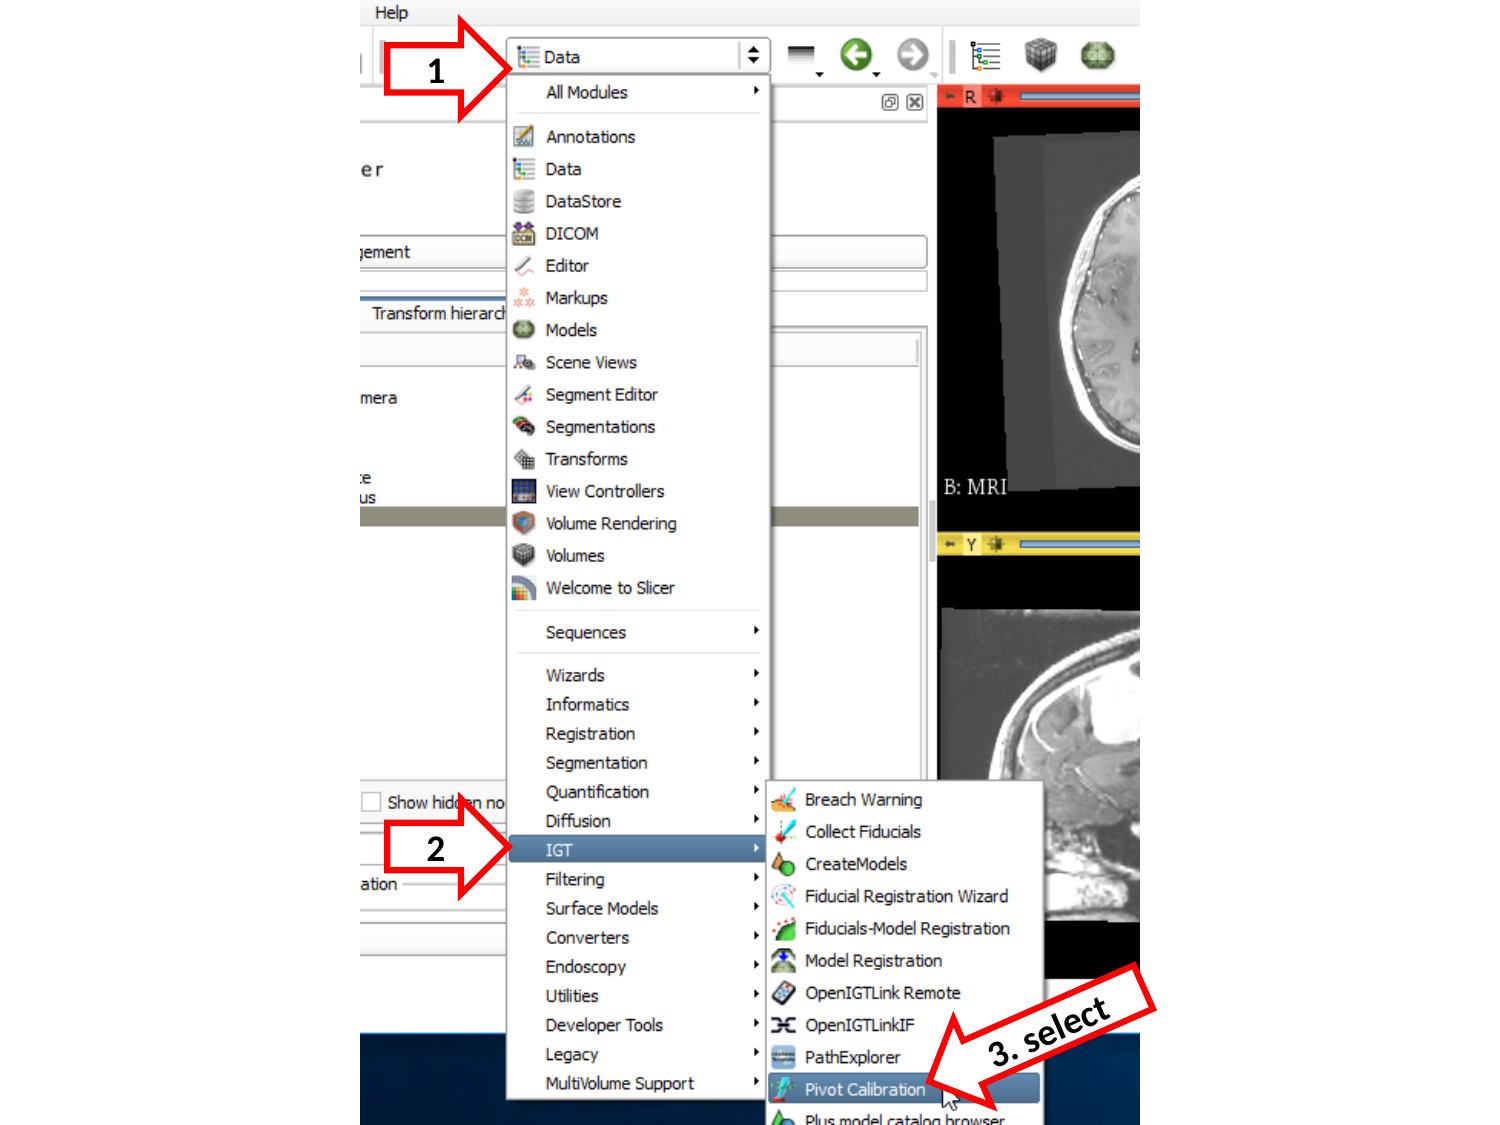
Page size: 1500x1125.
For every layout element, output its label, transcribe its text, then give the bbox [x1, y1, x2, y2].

text_box 3. select [1140, 977, 1155, 1016]
picture [360, 0, 1140, 1125]
